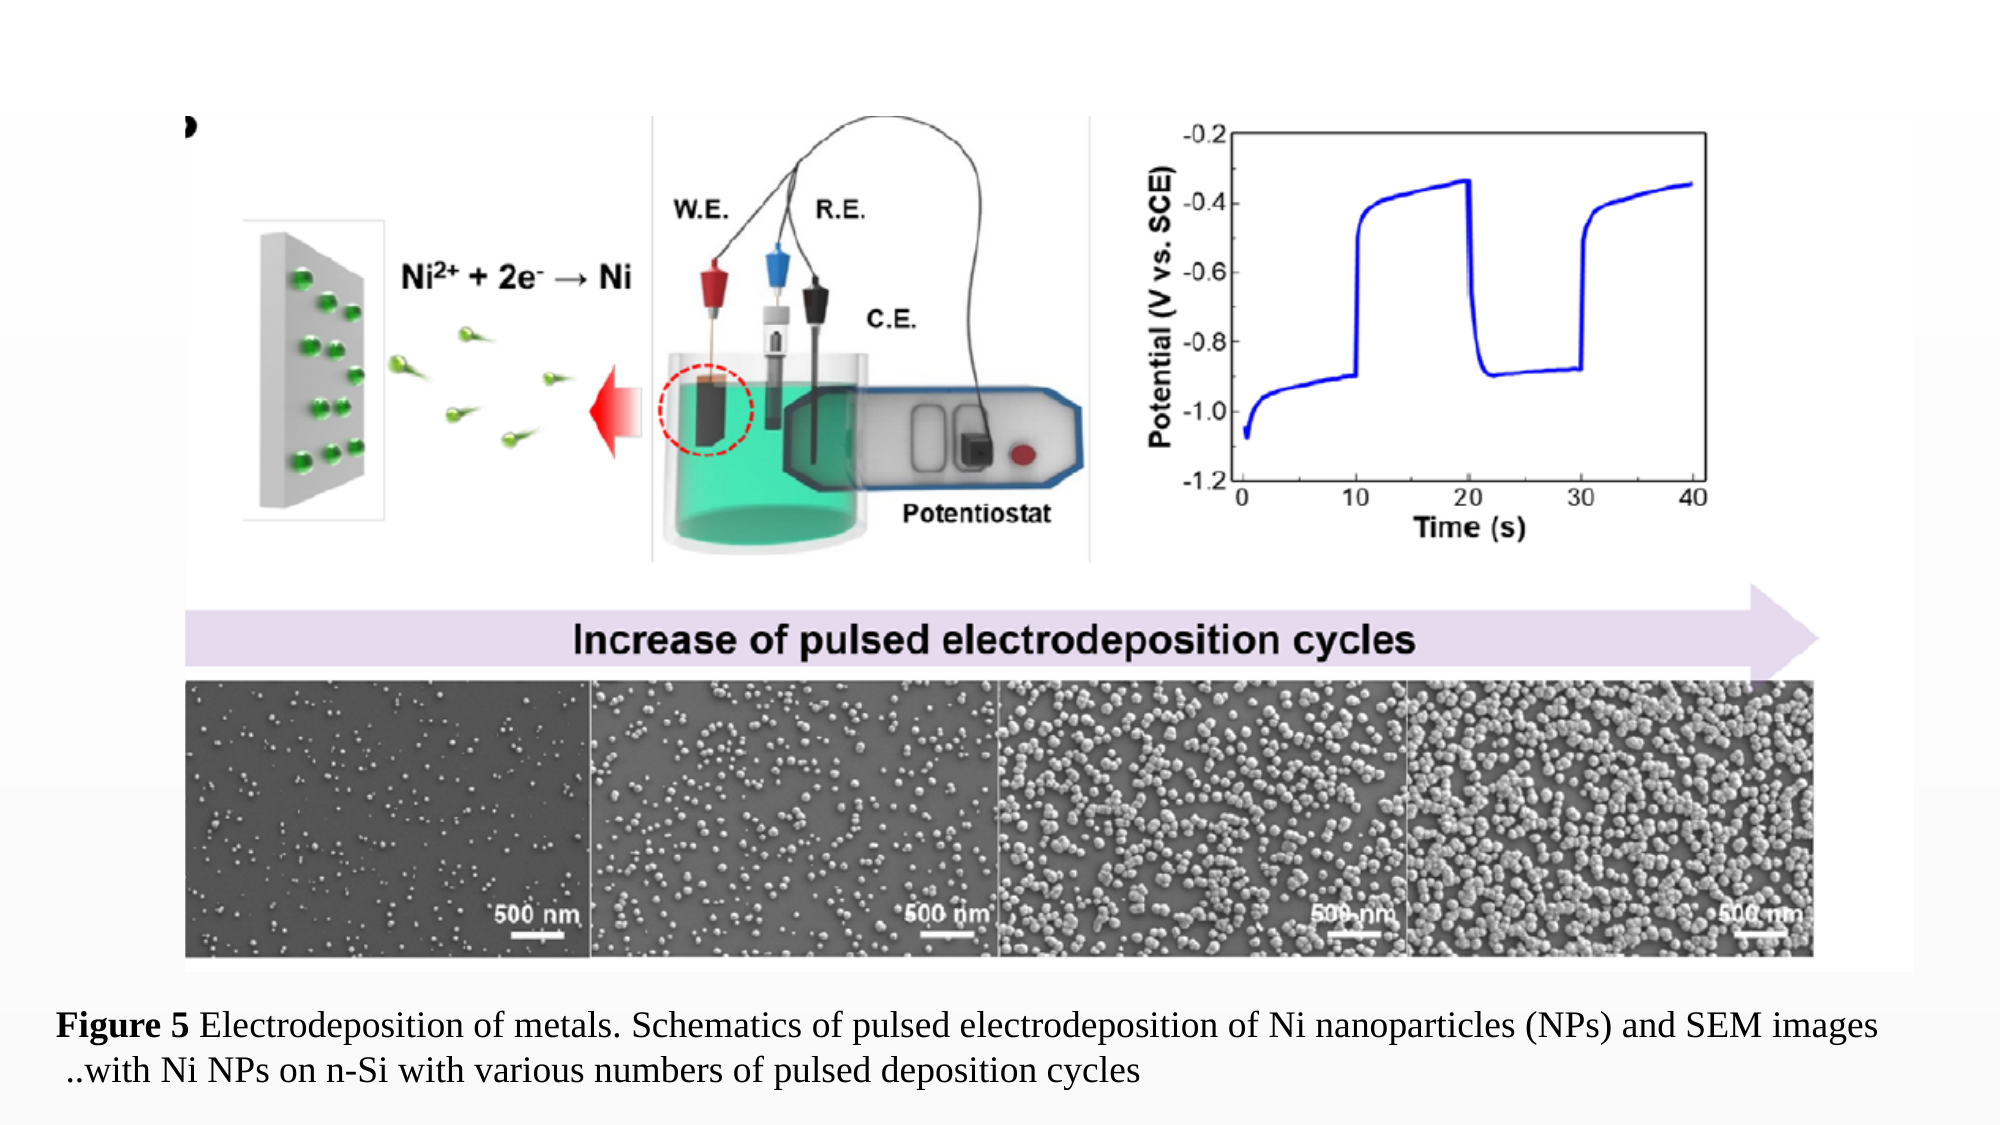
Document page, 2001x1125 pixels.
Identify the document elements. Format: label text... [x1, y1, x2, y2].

picture [185, 116, 1914, 972]
text_box Figure 5 Electrodeposition of metals. Schematics of pulsed electrodeposition of Ni nanoparticles (NPs) and SEM images with Ni NPs on n-Si with various numbers of pulsed deposition cycles.. [40, 992, 1896, 1097]
